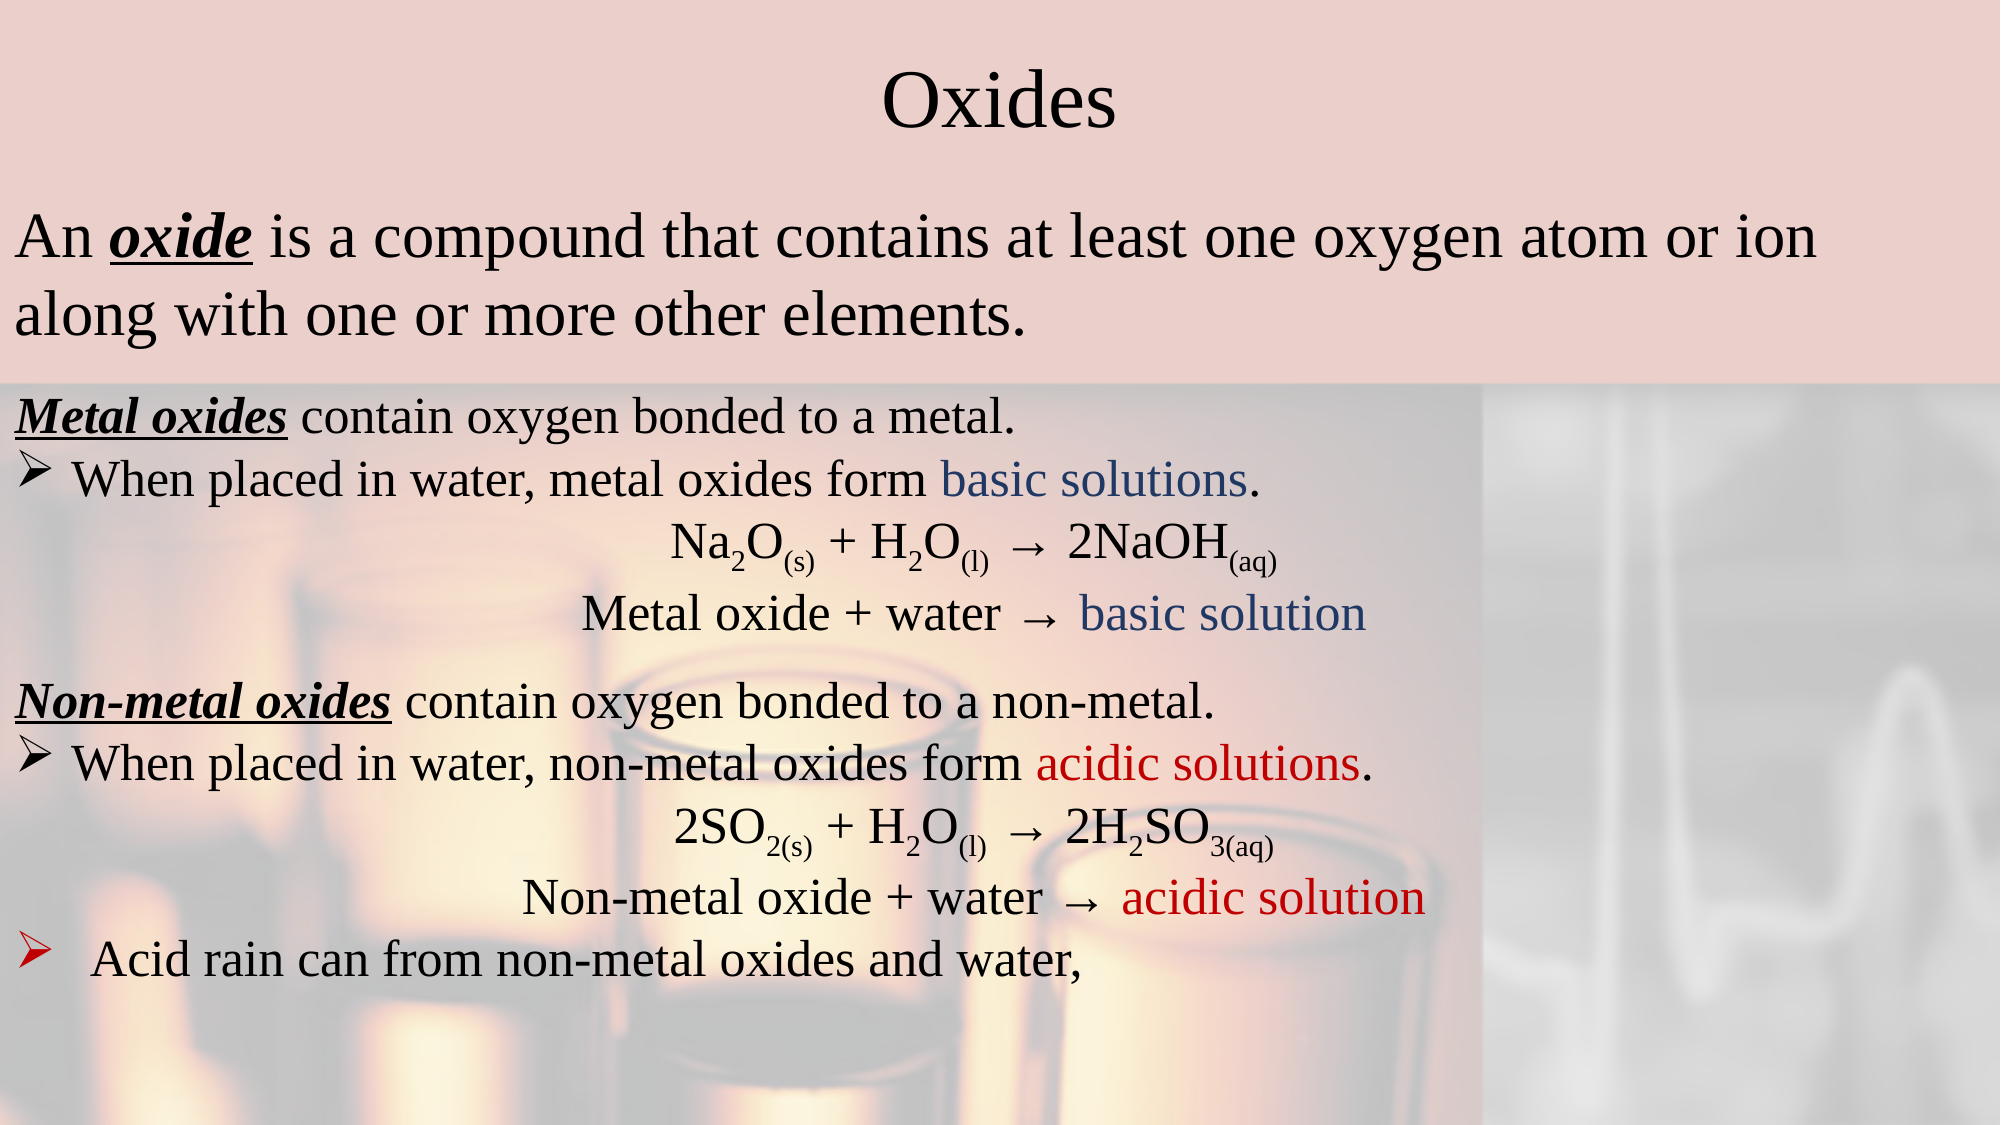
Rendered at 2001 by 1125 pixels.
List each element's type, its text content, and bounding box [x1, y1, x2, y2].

title Oxides [137, 15, 1863, 185]
text_box Metal oxides contain oxygen bonded to a metal. When placed in water, metal oxides form basic solutions. Na2O(s) + H2O(l) → 2NaOH(aq) Metal oxide + water → basic solution [0, 374, 1948, 648]
text_box Non-metal oxides contain oxygen bonded to a non-metal. When placed in water, non-metal oxides form acidic solutions. 2SO2(s) + H2O(l) → 2H2SO3(aq) Non-metal oxide + water → acidic solution Acid rain can from non-metal oxides and water, [0, 658, 1948, 995]
text_box An oxide is a compound that contains at least one oxygen atom or ion along with one or more other elements. [0, 185, 1898, 356]
